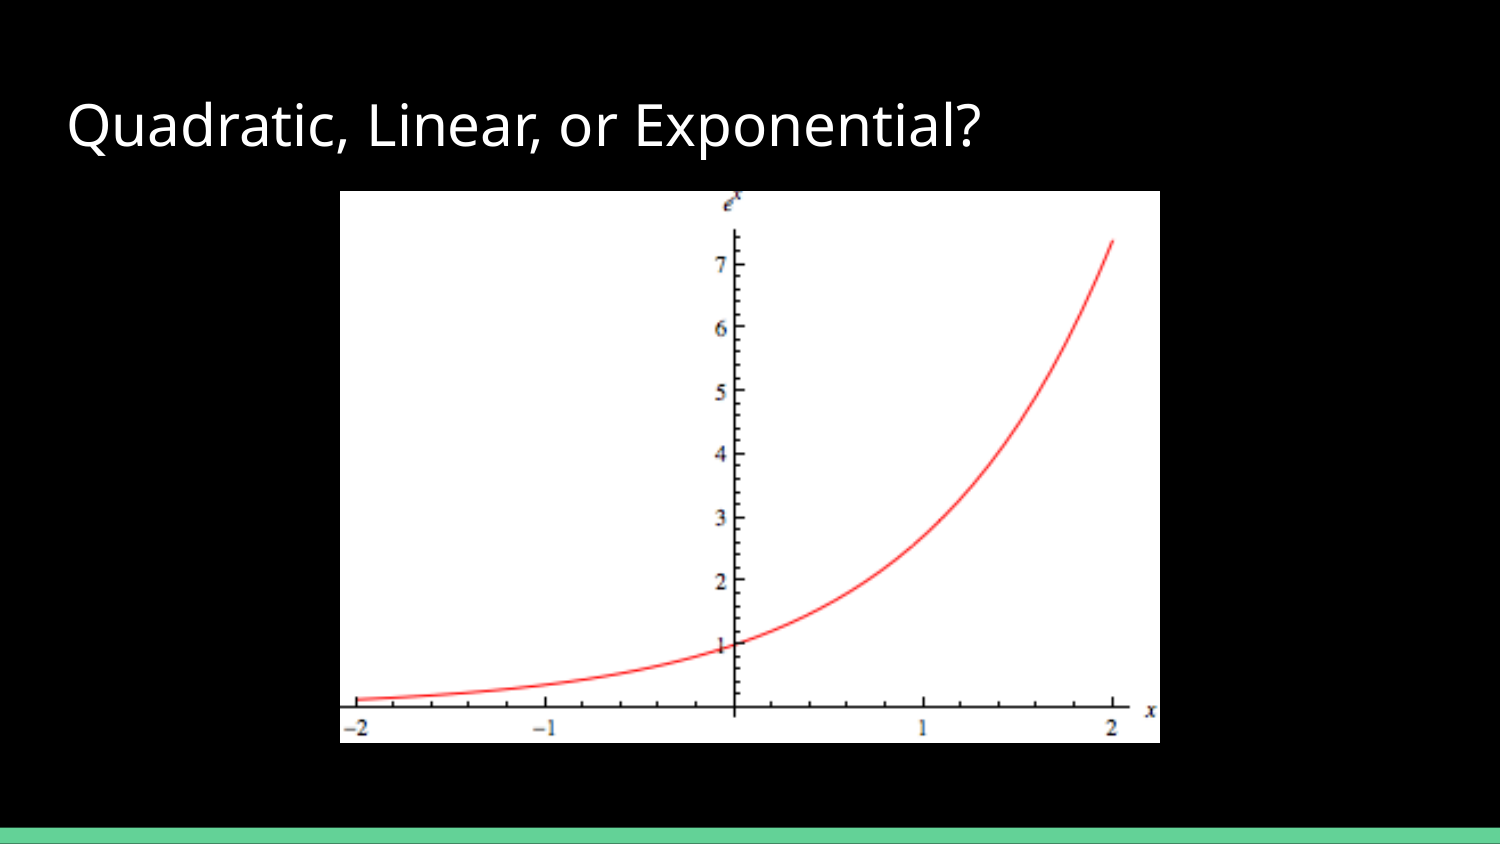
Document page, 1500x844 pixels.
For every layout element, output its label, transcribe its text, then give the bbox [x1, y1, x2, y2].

title Quadratic, Linear, or Exponential? [51, 72, 1449, 167]
picture [340, 191, 1160, 743]
